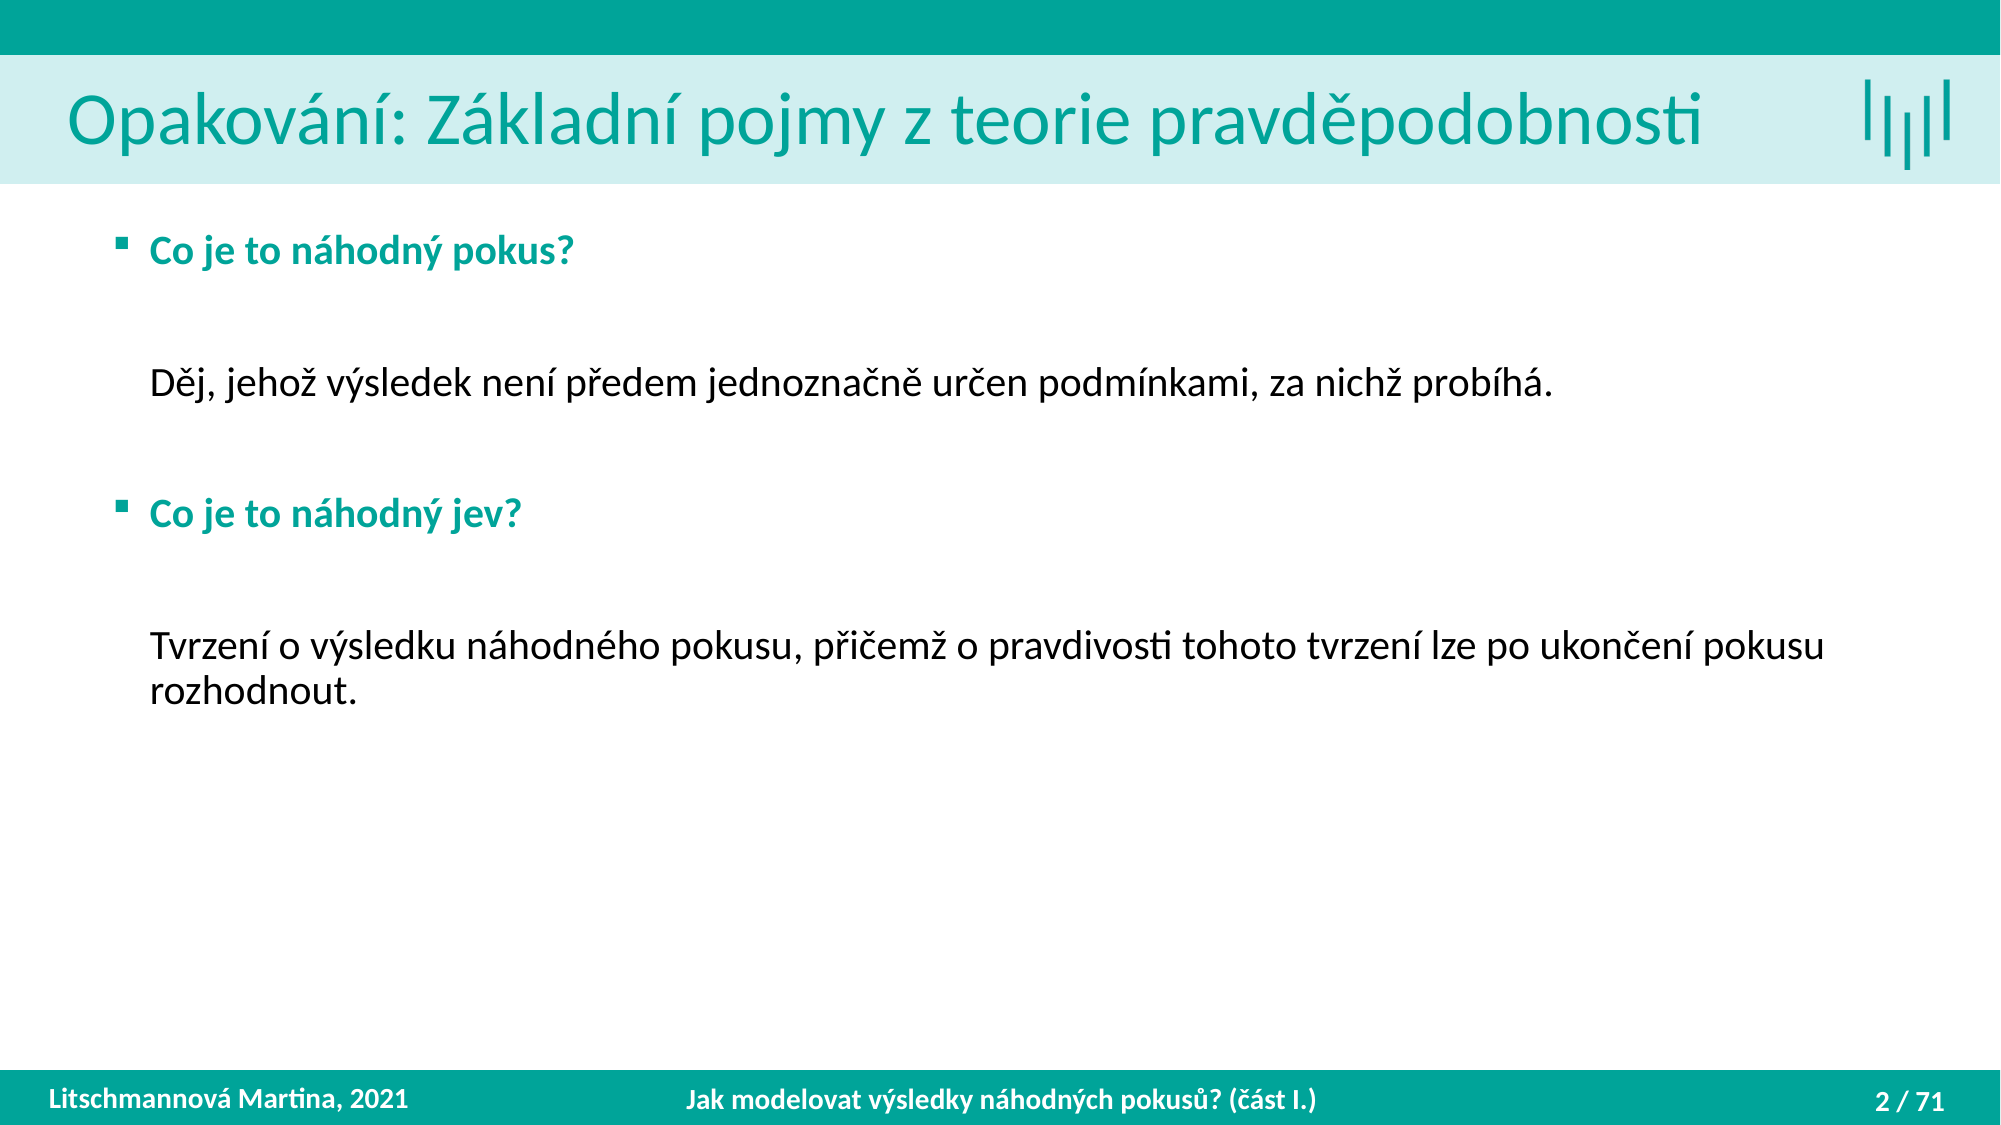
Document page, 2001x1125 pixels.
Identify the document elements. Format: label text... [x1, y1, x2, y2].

picture [1852, 69, 1960, 178]
slide_number Litschmannová Martina, 2021 [33, 1070, 484, 1124]
footer Jak modelovat výsledky náhodných pokusů? (část I.) [664, 1070, 1340, 1125]
slide_number 2 / 71 [1509, 1072, 1960, 1125]
list Co je to náhodný pokus? Děj, jehož výsledek není předem jednoznačně určen podmínkami, za nichž probíhá. Co je to náhodný jev? Tvrzení o výsledku náhodného pokusu, přičemž o pravdivosti tohoto tvrzení lze po ukončení pokusu rozhodnout. [97, 220, 1923, 1014]
list Opakování: Základní pojmy z teorie pravděpodobnosti [52, 59, 1835, 181]
